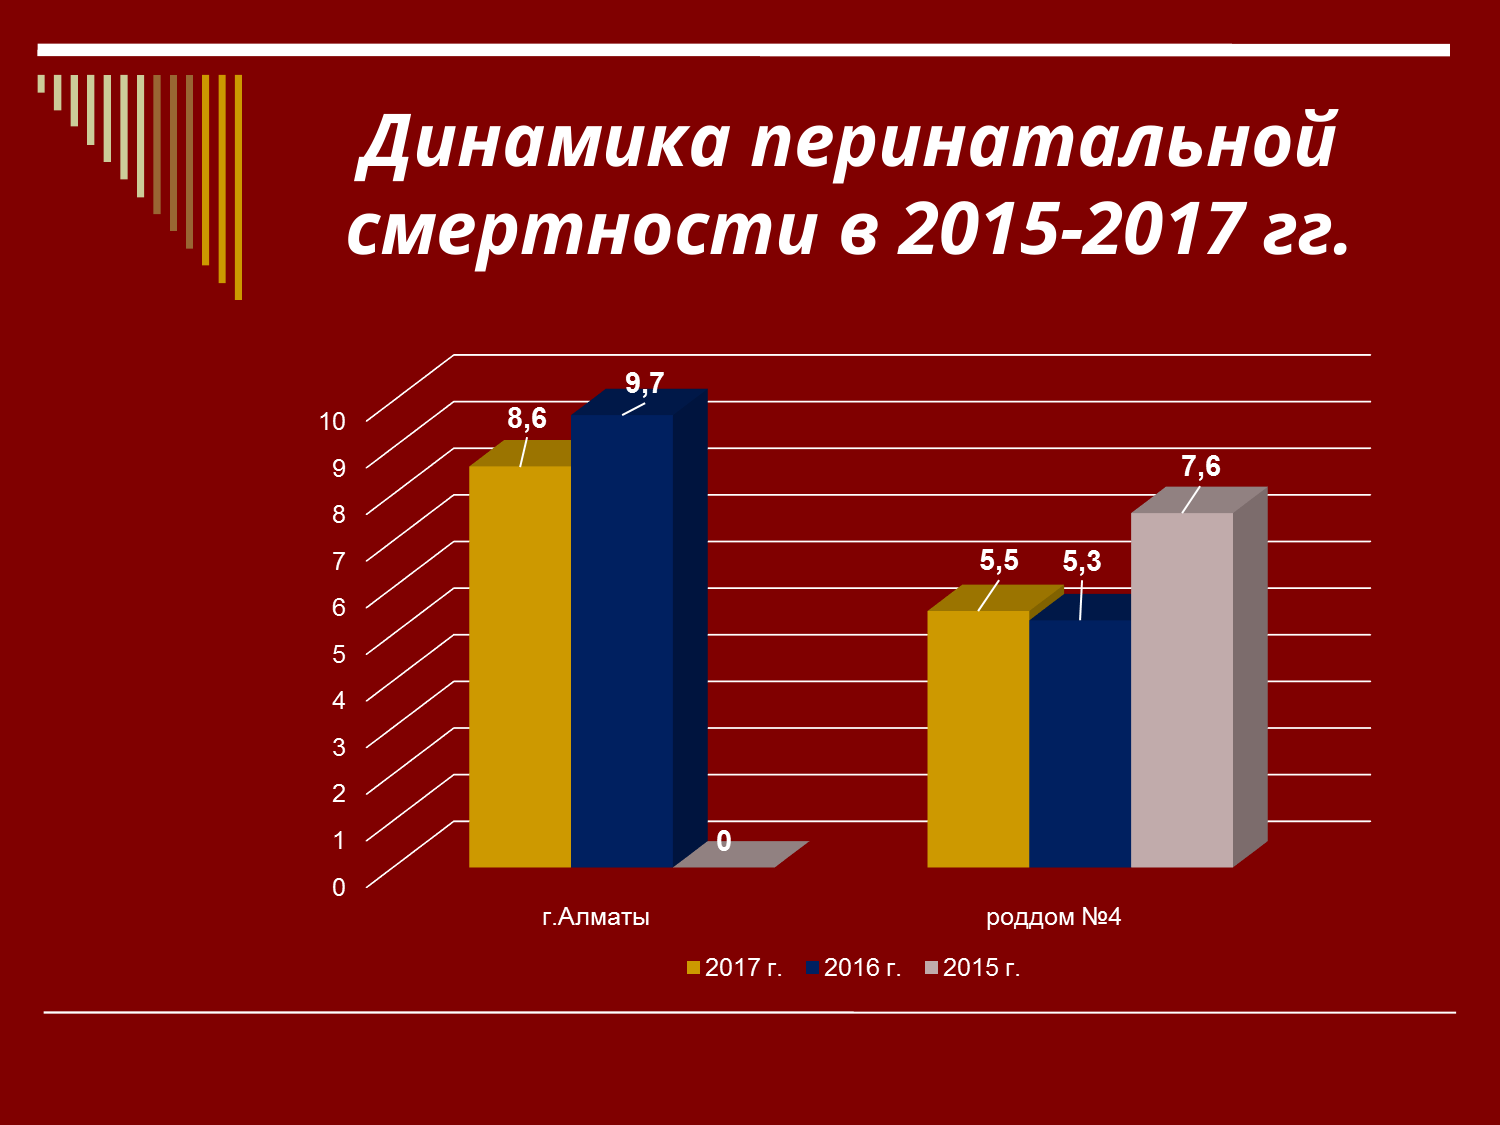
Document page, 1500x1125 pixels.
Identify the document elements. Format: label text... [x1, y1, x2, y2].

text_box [266, 316, 1434, 1009]
title Динамика перинатальной смертности в 2015-2017 гг. [275, 75, 1425, 288]
